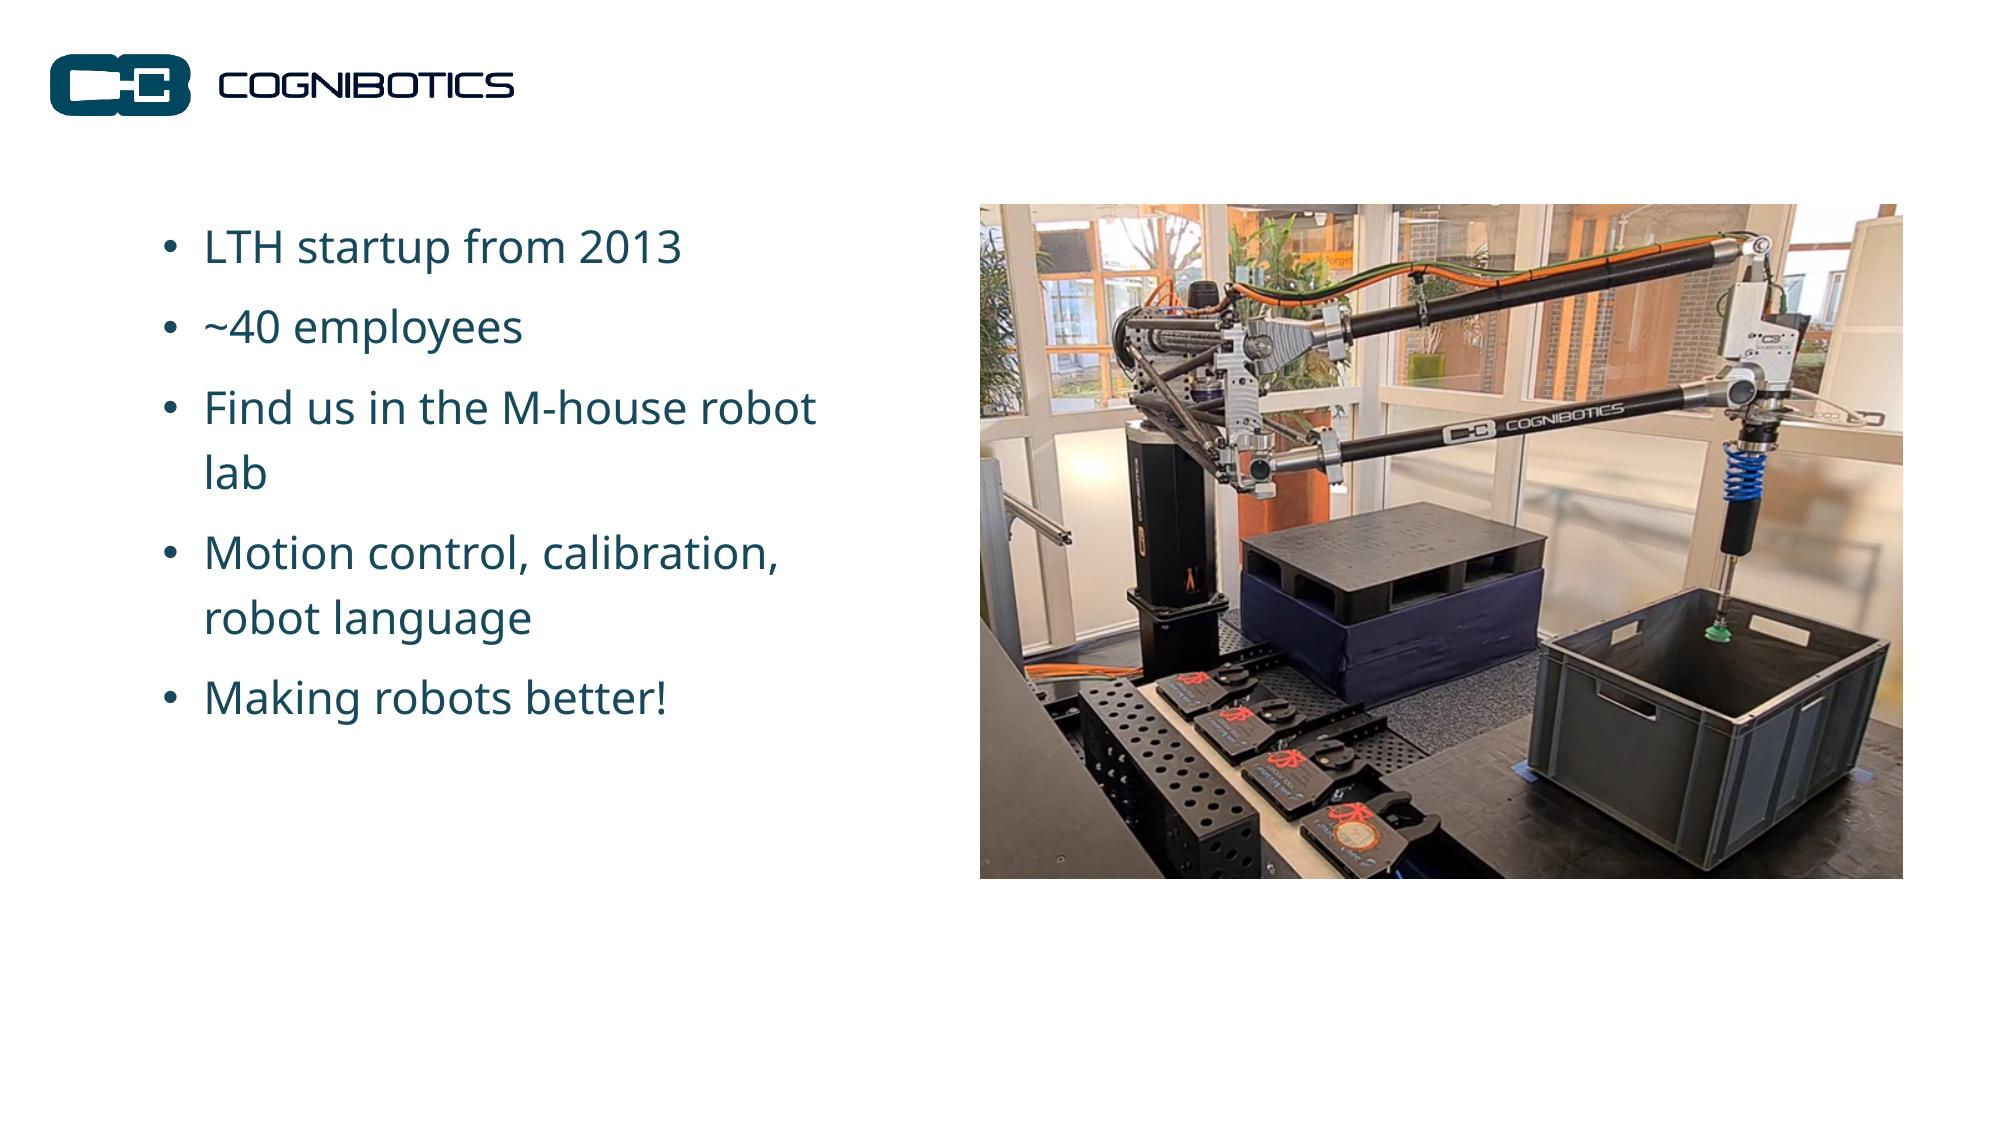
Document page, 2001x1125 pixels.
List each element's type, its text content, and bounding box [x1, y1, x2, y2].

picture [175, 54, 514, 116]
picture [71, 69, 169, 101]
picture [980, 204, 1903, 879]
picture [50, 54, 65, 66]
text_box LTH startup from 2013 ~40 employees Find us in the M-house robot lab Motion control, calibration, robot language Making robots better! [137, 204, 877, 742]
picture [50, 105, 64, 116]
